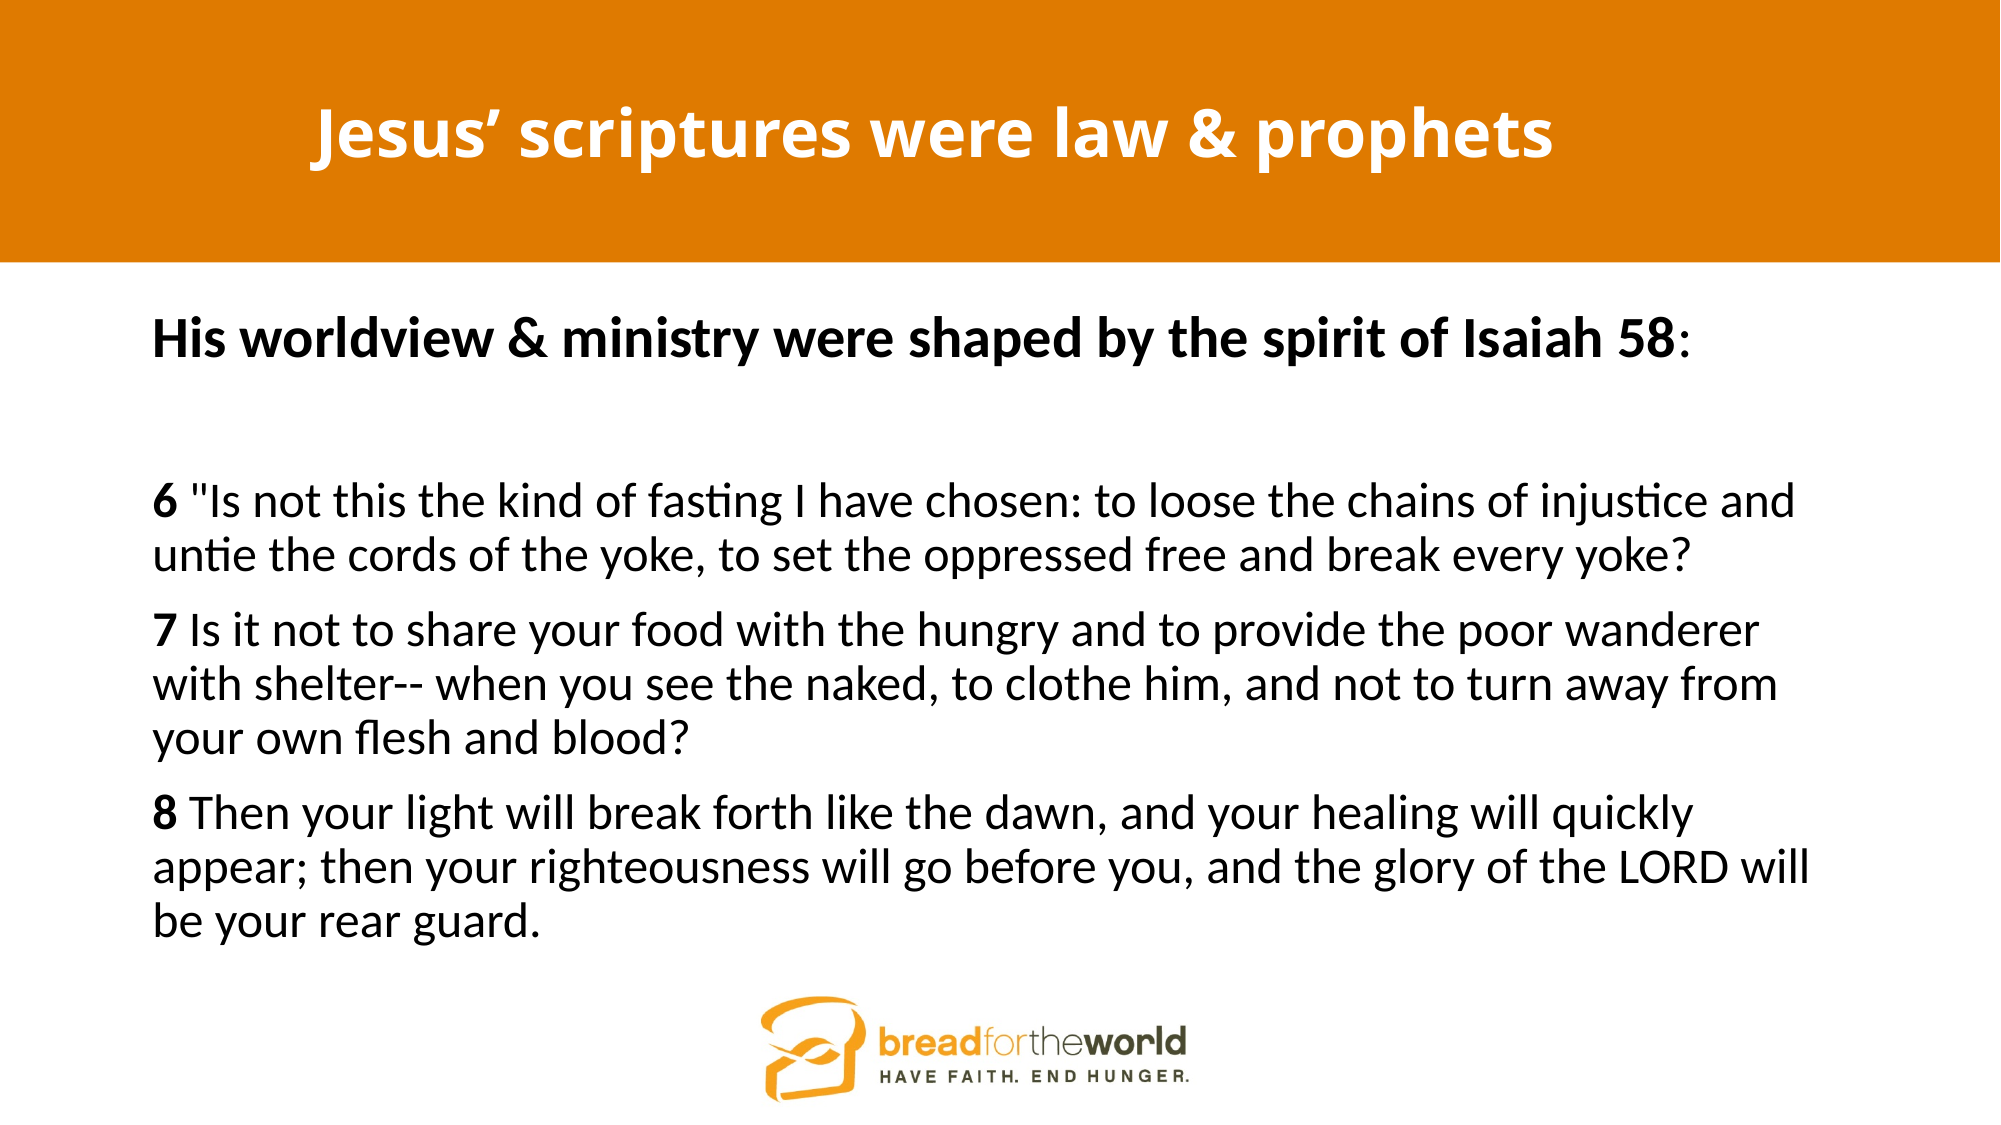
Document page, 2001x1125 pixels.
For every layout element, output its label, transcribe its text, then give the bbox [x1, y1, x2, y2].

text_box Jesus’ scriptures were law & prophets [0, 0, 2000, 263]
picture [749, 985, 1200, 1113]
list His worldview & ministry were shaped by the spirit of Isaiah 58: 6 "Is not this the kind of fasting I have chosen: to loose the chains of injustice and untie the cords of the yoke, to set the oppressed free and break every yoke? 7 Is it not to share your food with the hungry and to provide the poor wanderer with shelter-- when you see the naked, to clothe him, and not to turn away from your own flesh and blood? 8 Then your light will break forth like the dawn, and your healing will quickly appear; then your righteousness will go before you, and the glory of the LORD will be your rear guard. [137, 299, 1863, 1014]
